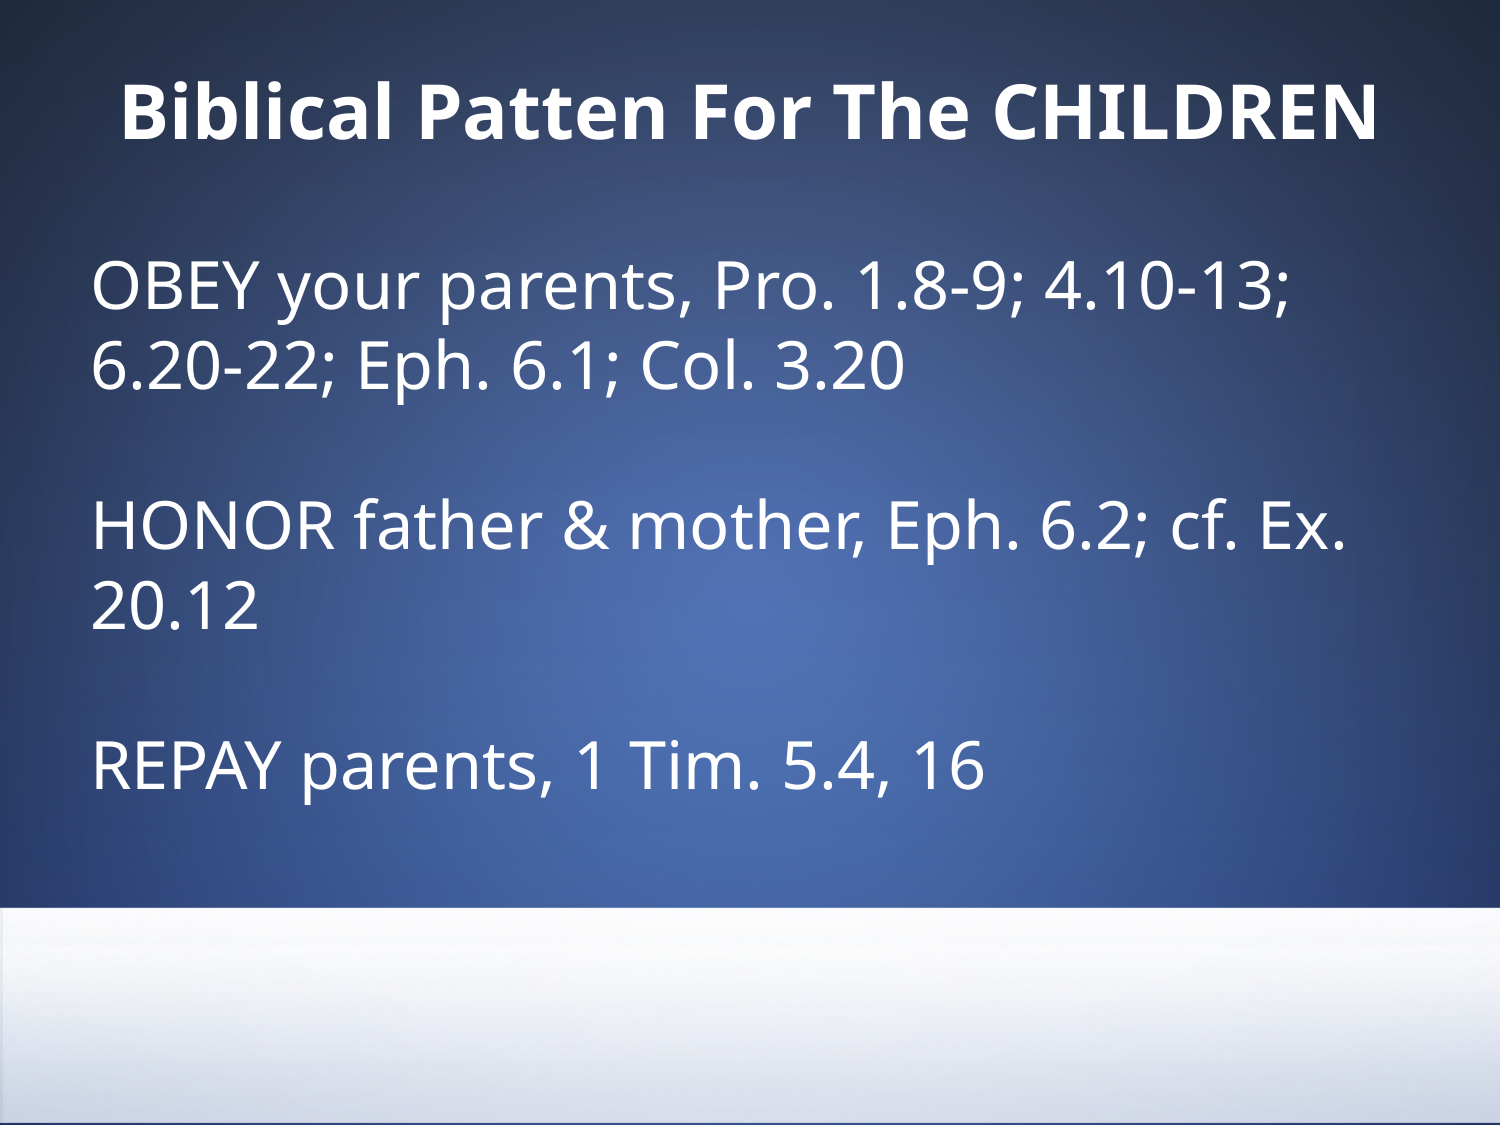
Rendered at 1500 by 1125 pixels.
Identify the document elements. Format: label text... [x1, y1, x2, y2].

title Biblical Patten For The CHILDREN [75, 15, 1425, 204]
picture [0, 0, 1500, 1125]
list OBEY your parents, Pro. 1.8-9; 4.10-13; 6.20-22; Eph. 6.1; Col. 3.20 HONOR father & mother, Eph. 6.2; cf. Ex. 20.12 REPAY parents, 1 Tim. 5.4, 16 [75, 235, 1425, 905]
